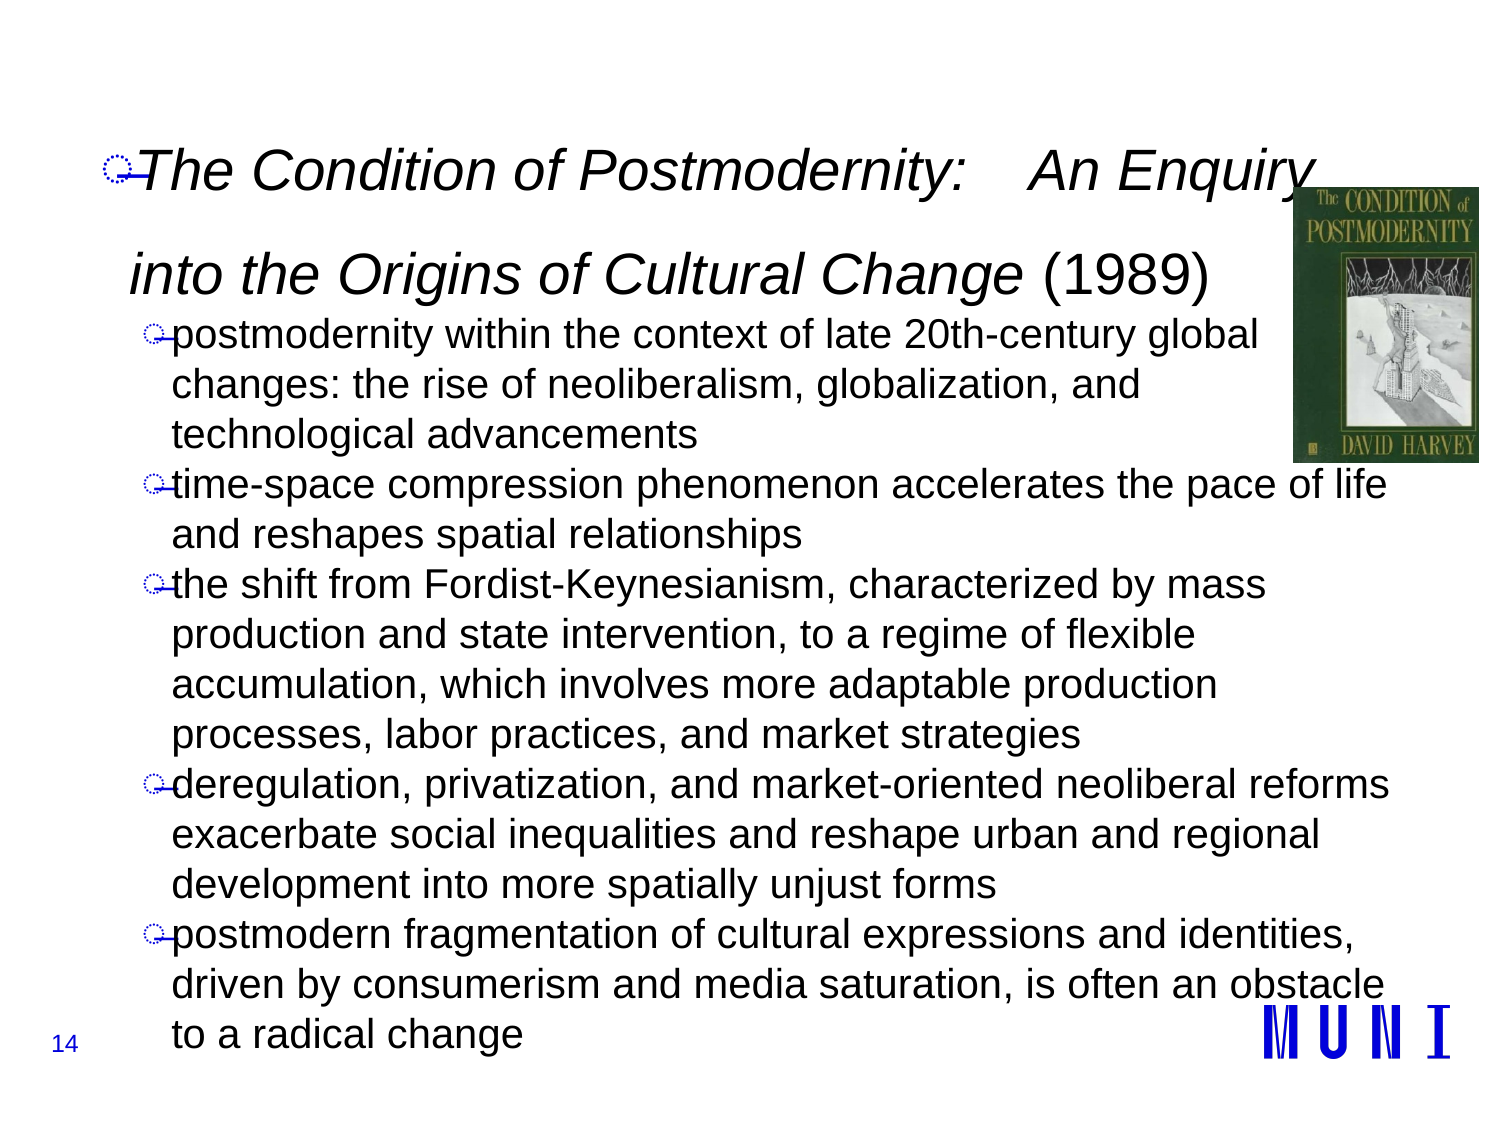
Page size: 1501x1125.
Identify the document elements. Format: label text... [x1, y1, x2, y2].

slide_number 14 [50, 1021, 82, 1063]
picture [1293, 187, 1479, 463]
picture [1264, 1005, 1450, 1059]
list The Condition of Postmodernity: An Enquiry into the Origins of Cultural Change (1989) postmodernity within the context of late 20th-century global changes: the rise of neoliberalism, globalization, and technological advancements time-space compression phenomenon accelerates the pace of life and reshapes spatial relationships the shift from Fordist-Keynesianism, characterized by mass production and state intervention, to a regime of flexible accumulation, which involves more adaptable production processes, labor practices, and market strategies deregulation, privatization, and market-oriented neoliberal reforms exacerbate social inequalities and reshape urban and regional development into more spatially unjust forms postmodern fragmentation of cultural expressions and identities, driven by consumerism and media saturation, is often an obstacle to a radical change [88, 96, 1412, 996]
